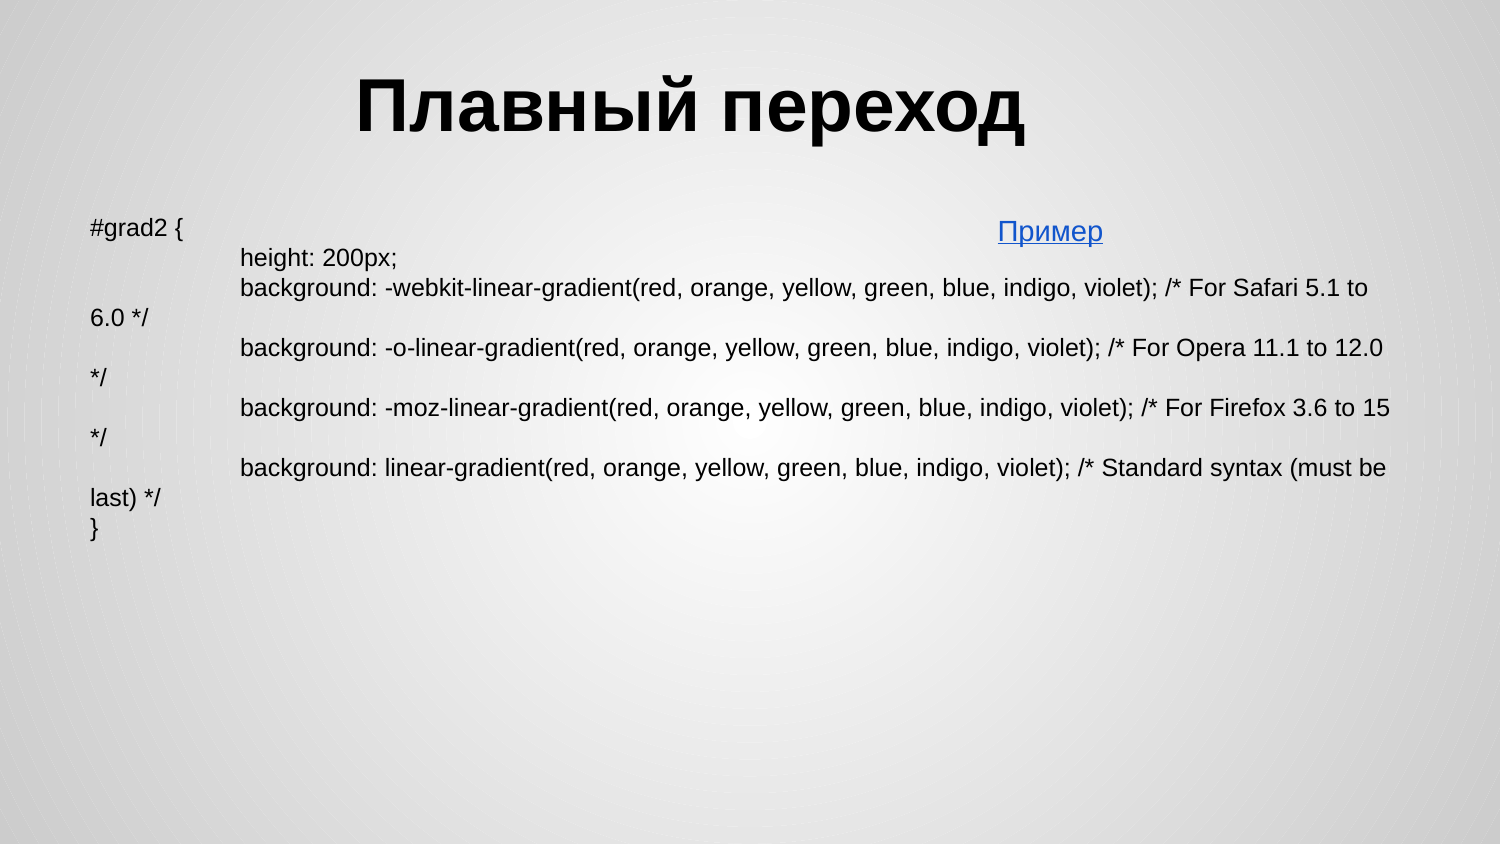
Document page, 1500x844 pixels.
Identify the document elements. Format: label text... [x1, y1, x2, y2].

text_box Пример [982, 196, 1160, 269]
list #grad2 { height: 200px; background: -webkit-linear-gradient(red, orange, yellow, green, blue, indigo, violet); /* For Safari 5.1 to 6.0 */ background: -o-linear-gradient(red, orange, yellow, green, blue, indigo, violet); /* For Opera 11.1 to 12.0 */ background: -moz-linear-gradient(red, orange, yellow, green, blue, indigo, violet); /* For Firefox 3.6 to 15 */ background: linear-gradient(red, orange, yellow, green, blue, indigo, violet); /* Standard syntax (must be last) */ } [75, 196, 1425, 808]
title Плавный переход [340, 20, 1160, 161]
